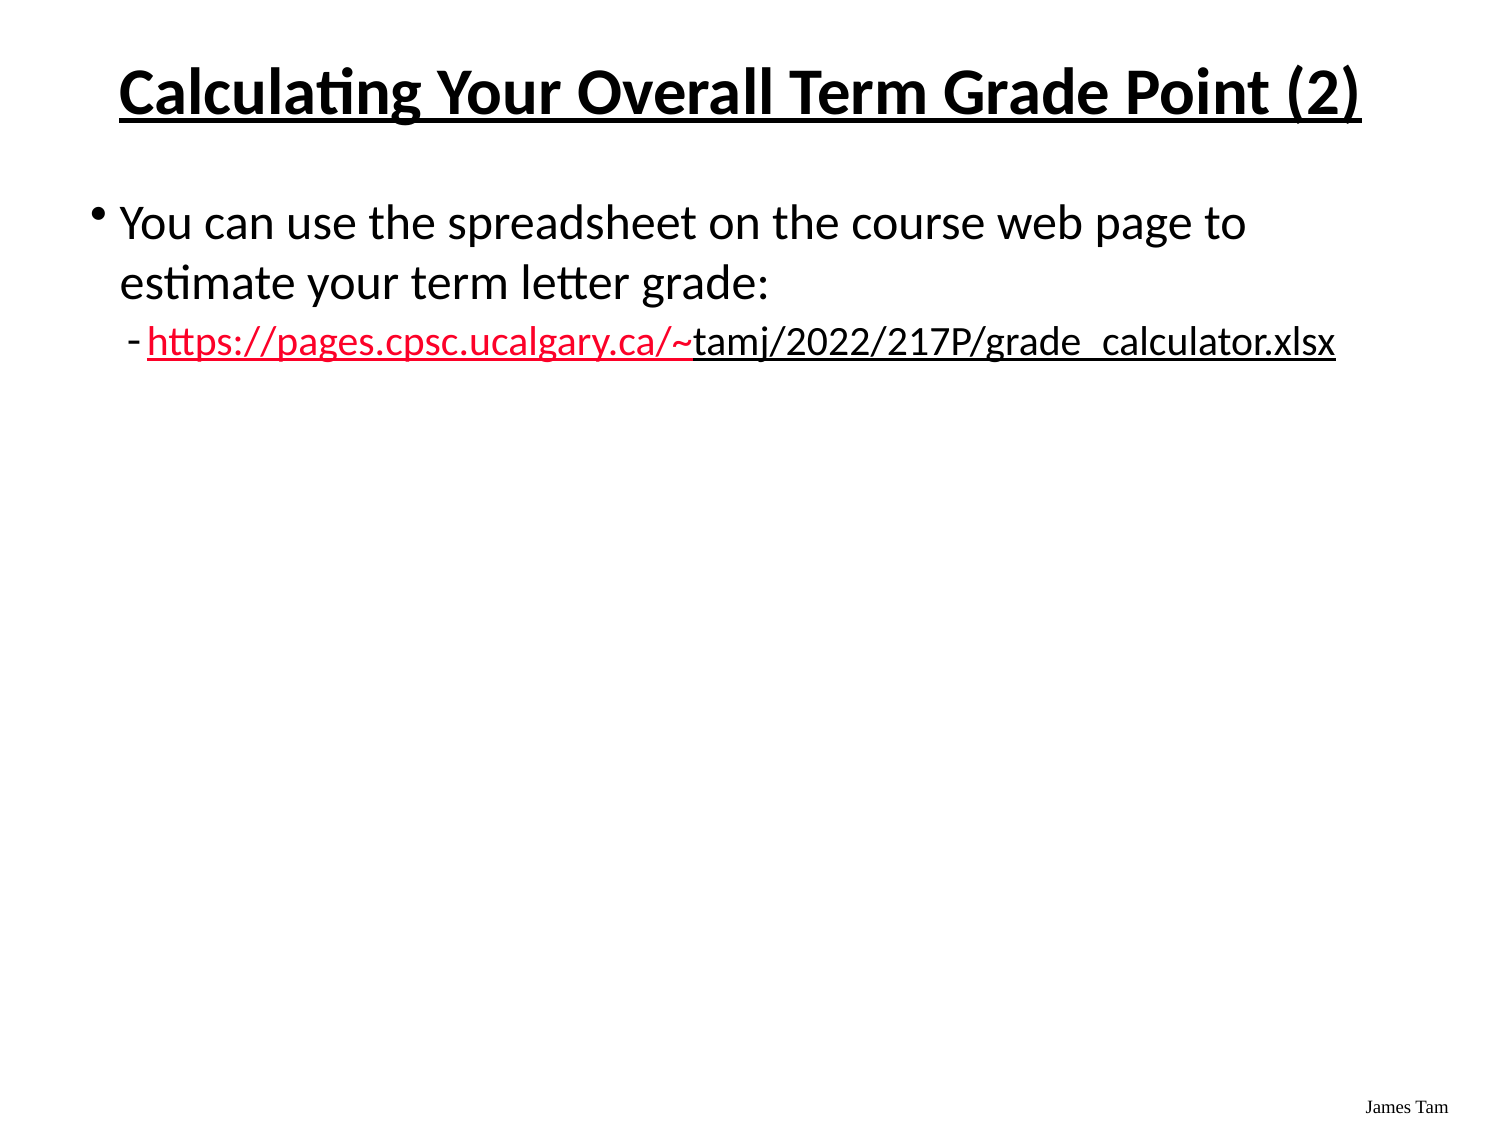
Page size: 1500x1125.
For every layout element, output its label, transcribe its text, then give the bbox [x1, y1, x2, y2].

title Calculating Your Overall Term Grade Point (2) [70, 49, 1411, 136]
list You can use the spreadsheet on the course web page to estimate your term letter grade: https://pages.cpsc.ucalgary.ca/~tamj/2022/217P/grade_calculator.xlsx [75, 181, 1417, 1063]
